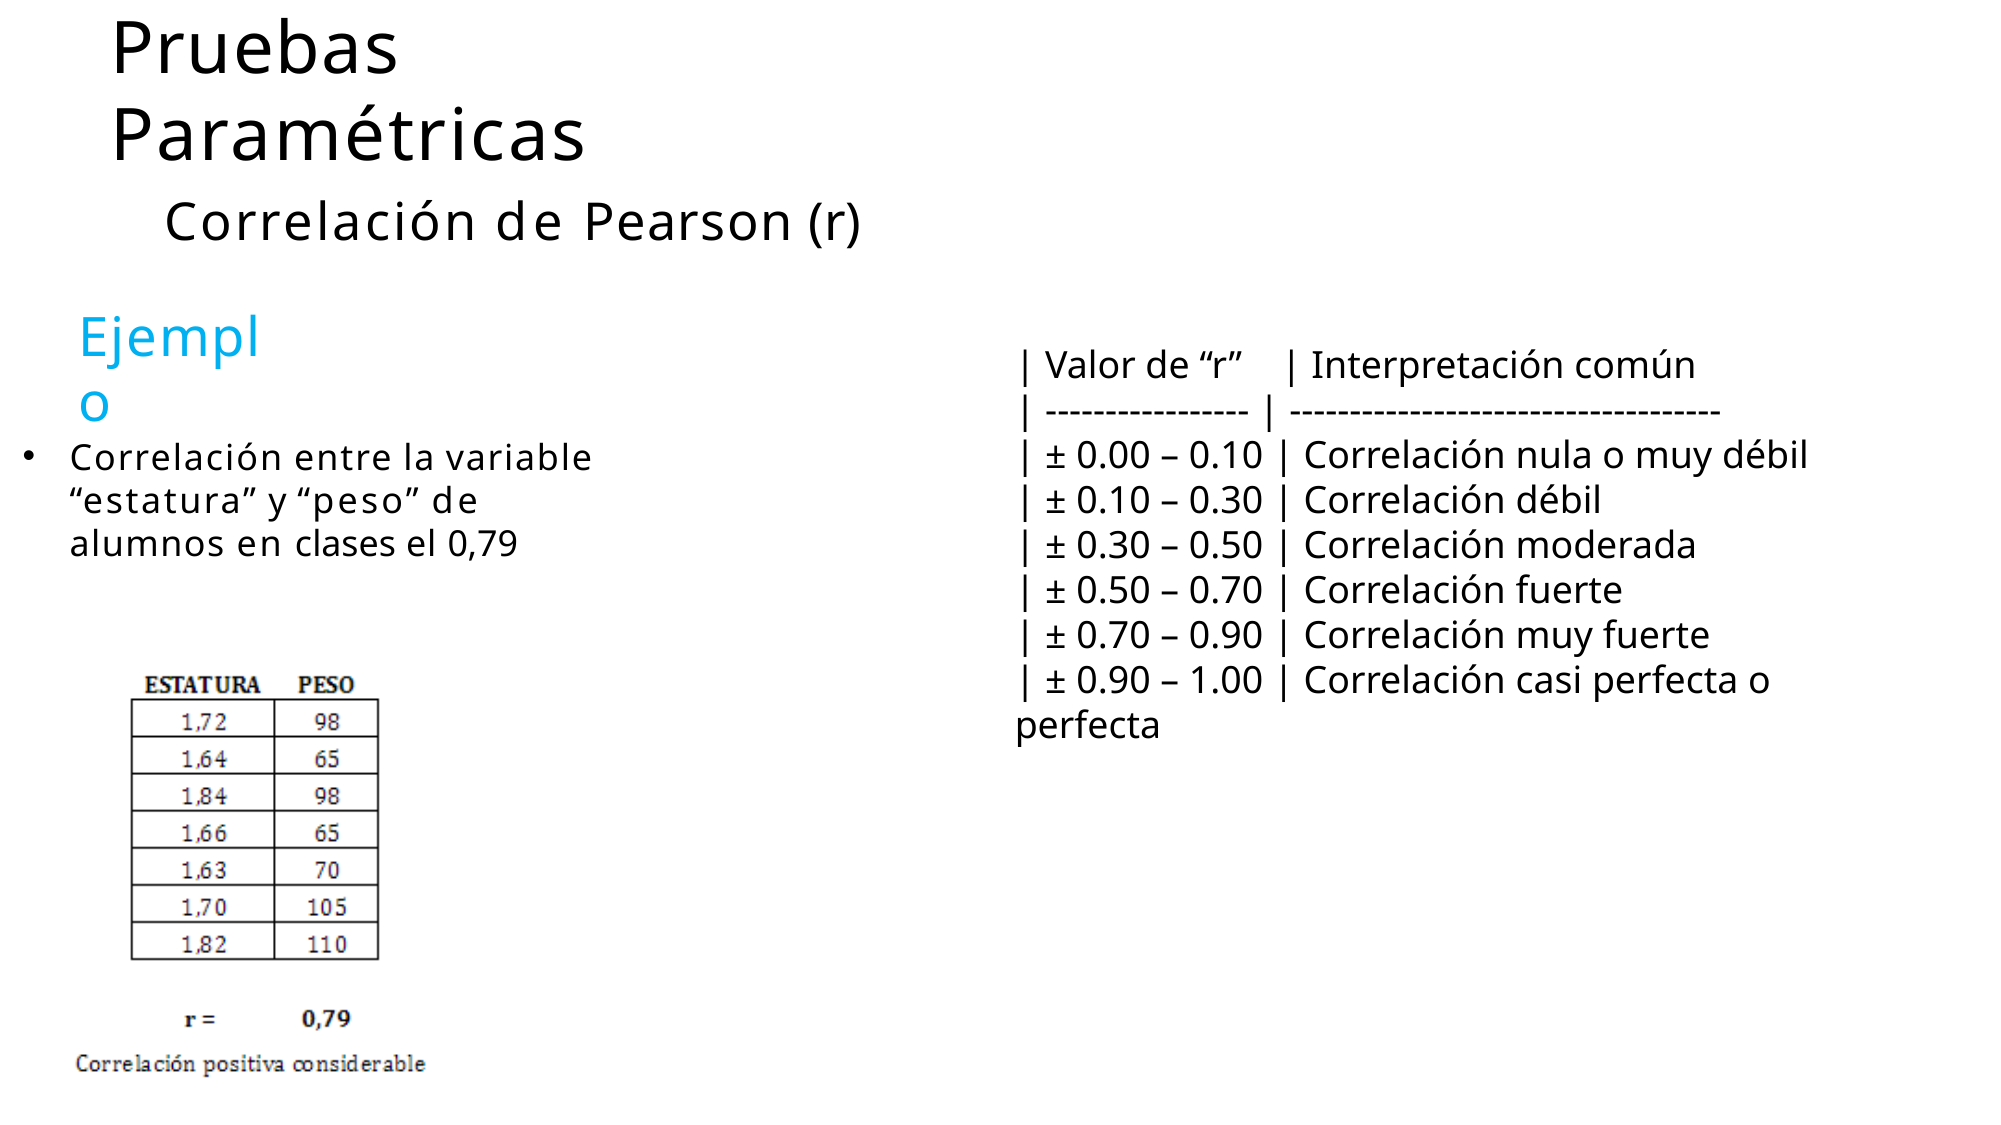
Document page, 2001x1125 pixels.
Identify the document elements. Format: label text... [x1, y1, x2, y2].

text_box Ejemplo [77, 299, 292, 431]
title Pruebas Paramétricas Correlación de Pearson (r) [108, 0, 883, 252]
picture [47, 660, 496, 1095]
text_box Correlación entre la variable “estatura” y “peso” de alumnos en clases el 0,79 [21, 431, 632, 564]
text_box | Valor de “r” | Interpretación común | ----------------- | ------------------------------------ | ± 0.00 – 0.10 | Correlación nula o muy débil | ± 0.10 – 0.30 | Correlación débil | ± 0.30 – 0.50 | Correlación moderada | ± 0.50 – 0.70 | Correlación fuerte | ± 0.70 – 0.90 | Correlación muy fuerte | ± 0.90 – 1.00 | Correlación casi perfecta o perfecta [999, 333, 1941, 754]
